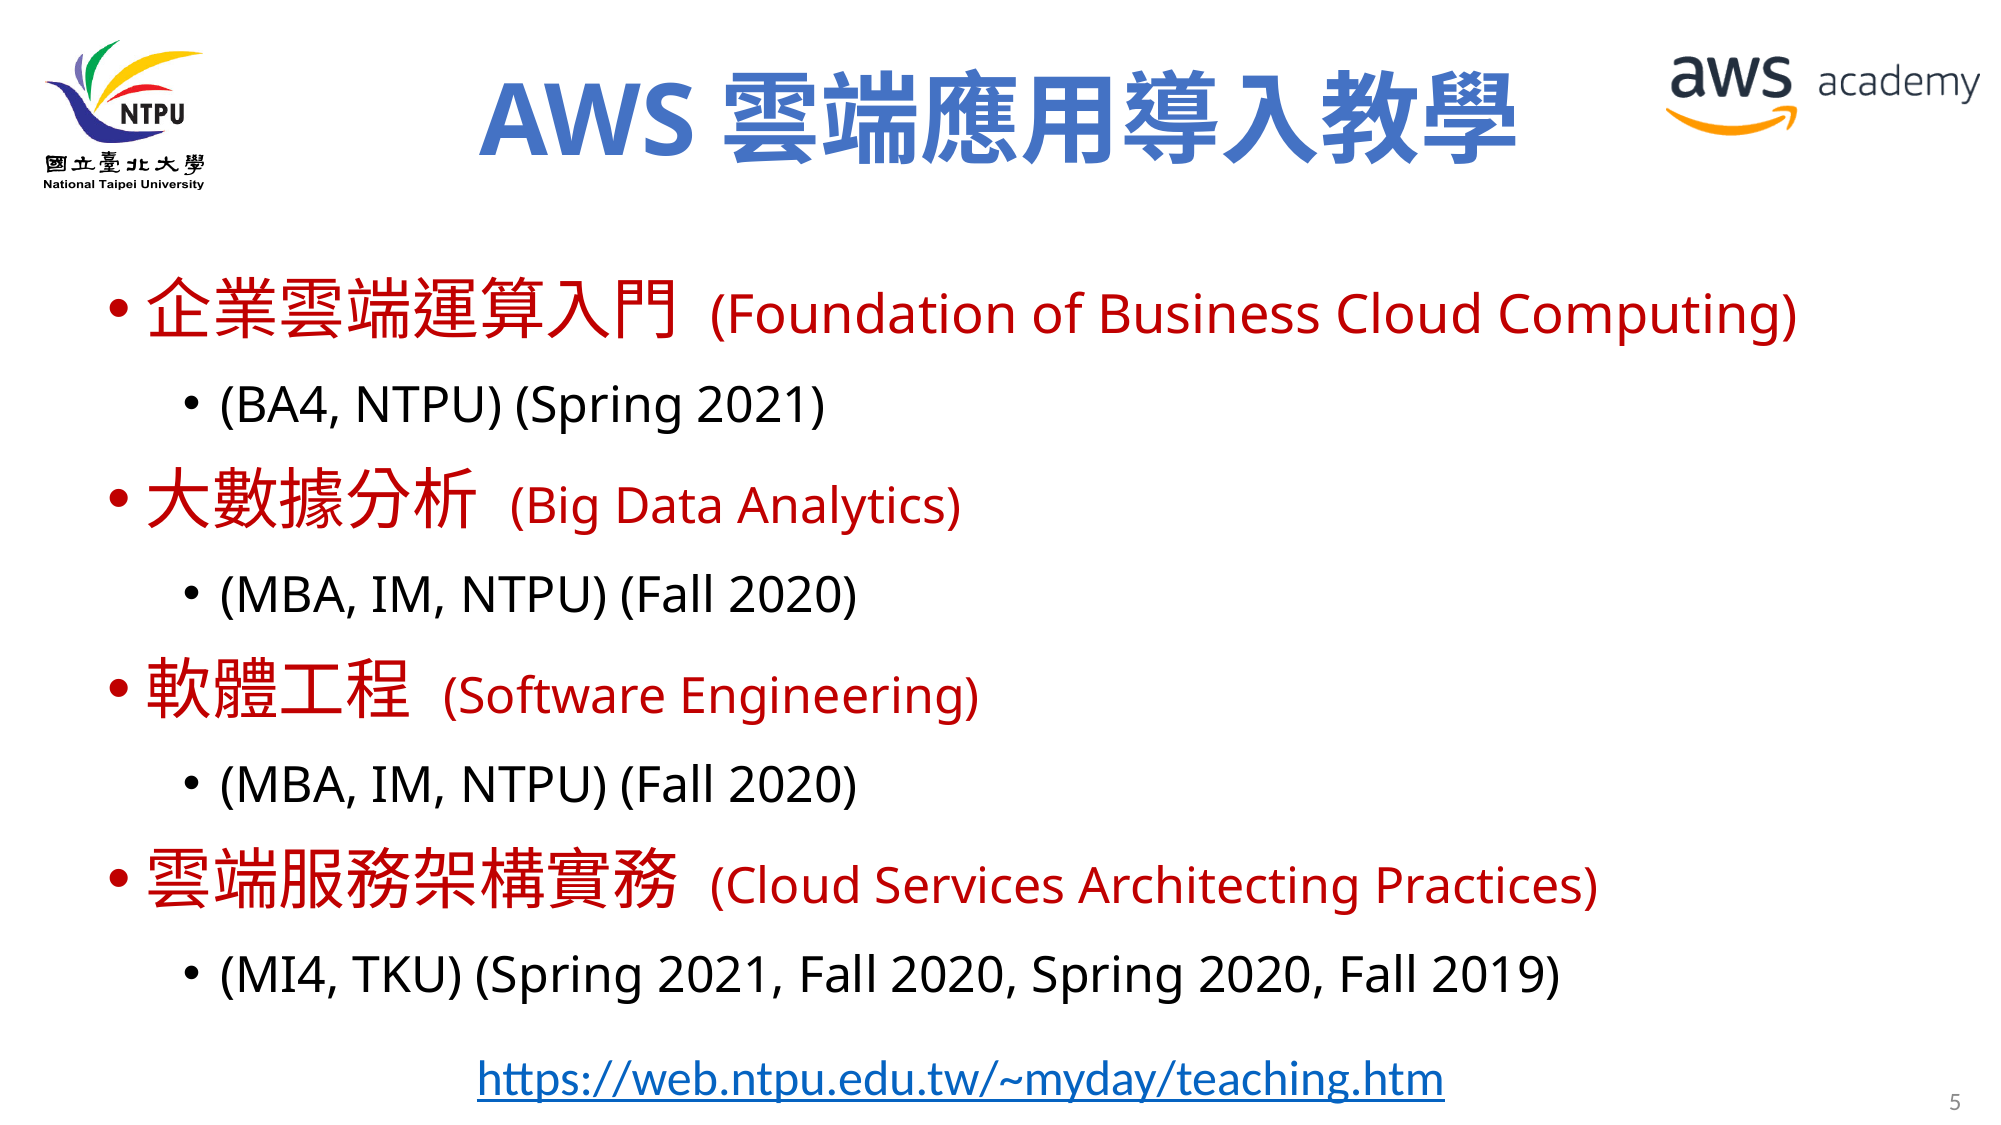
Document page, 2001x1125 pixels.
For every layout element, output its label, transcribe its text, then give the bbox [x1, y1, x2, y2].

picture [1666, 56, 1980, 136]
list 企業雲端運算入門 (Foundation of Business Cloud Computing) (BA4, NTPU) (Spring 2021) 大數據分析 (Big Data Analytics) (MBA, IM, NTPU) (Fall 2020) 軟體工程 (Software Engineering) (MBA, IM, NTPU) (Fall 2020) 雲端服務架構實務 (Cloud Services Architecting Practices) (MI4, TKU) (Spring 2021, Fall 2020, Spring 2020, Fall 2019) [92, 259, 1946, 1066]
picture [45, 40, 203, 143]
picture [44, 151, 204, 191]
text_box https://web.ntpu.edu.tw/~myday/teaching.htm [254, 1038, 1668, 1114]
slide_number 5 [1819, 1080, 1977, 1120]
title AWS雲端應用導入教學 [137, 14, 1863, 233]
